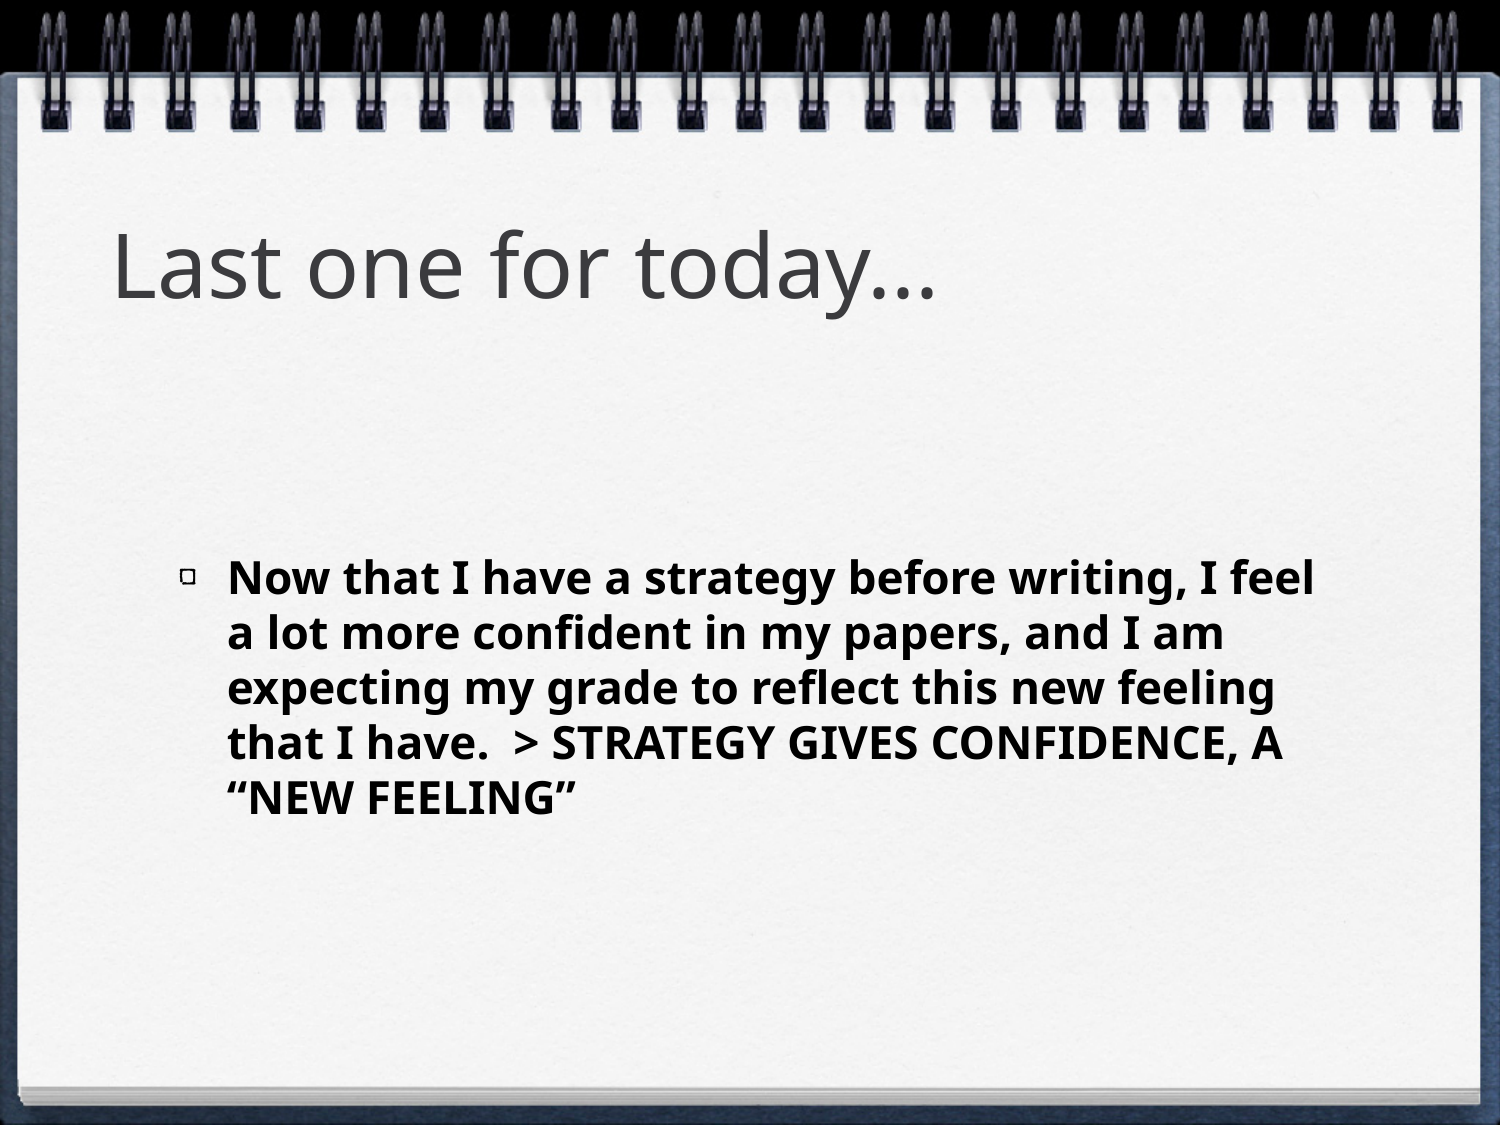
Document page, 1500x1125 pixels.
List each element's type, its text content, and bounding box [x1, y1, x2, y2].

list Now that I have a strategy before writing, I feel a lot more confident in my papers, and I am expecting my grade to reflect this new feeling that I have. > STRATEGY GIVES CONFIDENCE, A “NEW FEELING” [145, 359, 1355, 1013]
title Last one for today... [103, 162, 1397, 362]
picture [0, 0, 1500, 1125]
